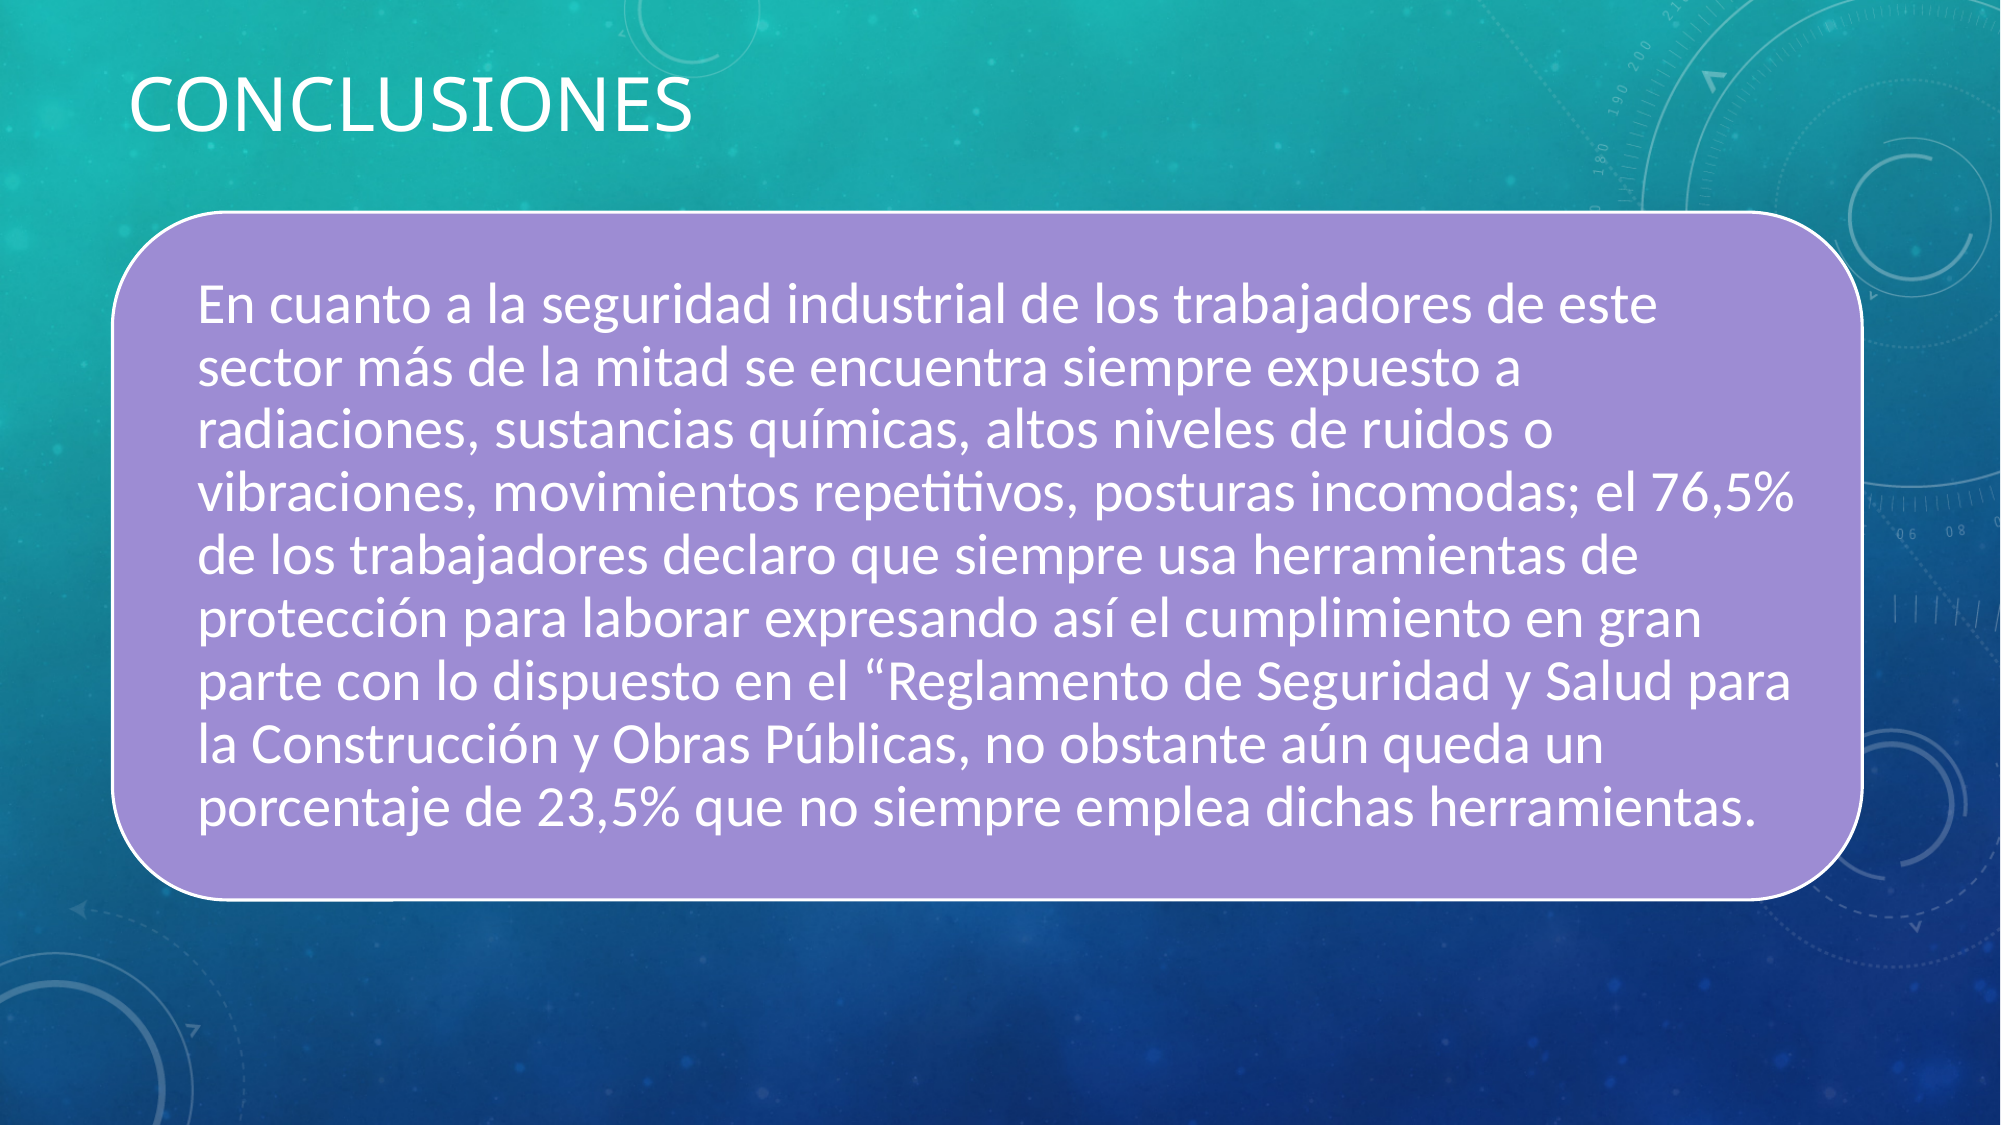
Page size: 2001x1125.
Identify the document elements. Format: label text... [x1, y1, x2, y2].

title CONCLUSIONES [112, 21, 1775, 183]
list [112, 205, 1863, 901]
picture [0, 0, 2001, 1125]
